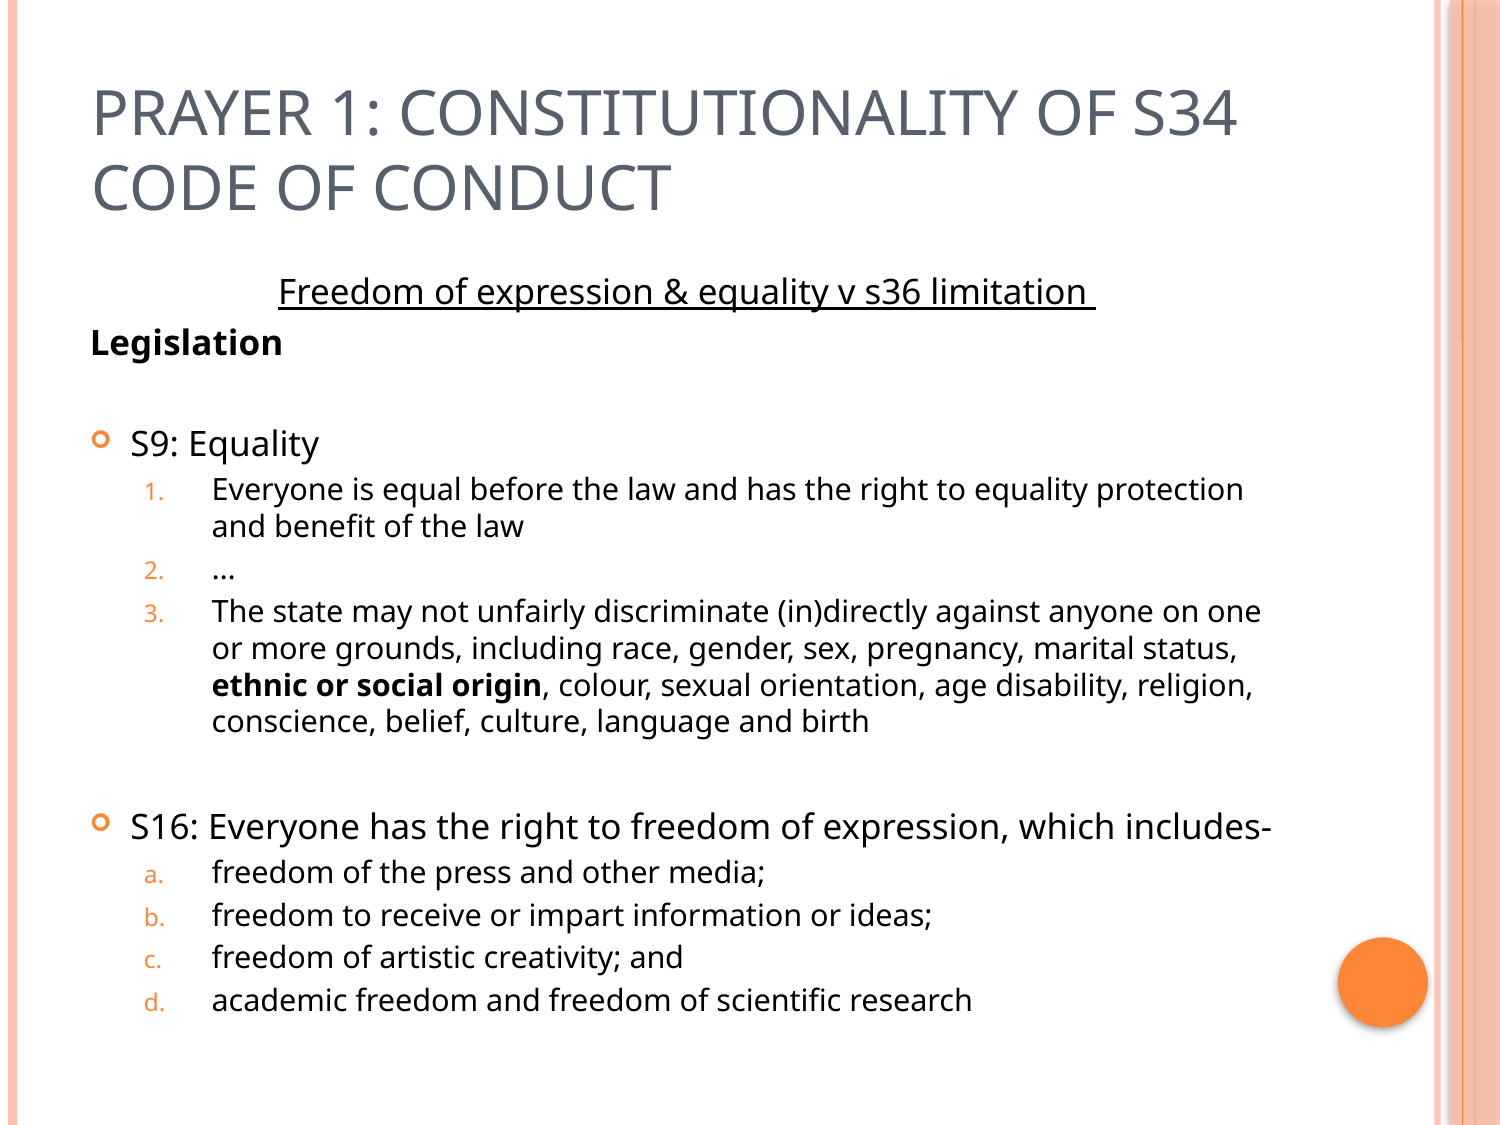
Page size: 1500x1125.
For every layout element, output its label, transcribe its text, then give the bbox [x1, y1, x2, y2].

title Prayer 1: Constitutionality of s34 Code of Conduct [76, 42, 1302, 231]
list Freedom of expression & equality v s36 limitation Legislation S9: Equality Everyone is equal before the law and has the right to equality protection and benefit of the law … The state may not unfairly discriminate (in)directly against anyone on one or more grounds, including race, gender, sex, pregnancy, marital status, ethnic or social origin, colour, sexual orientation, age disability, religion, conscience, belief, culture, language and birth S16: Everyone has the right to freedom of expression, which includes- freedom of the press and other media; freedom to receive or impart information or ideas; freedom of artistic creativity; and academic freedom and freedom of scientific research [75, 262, 1300, 1062]
